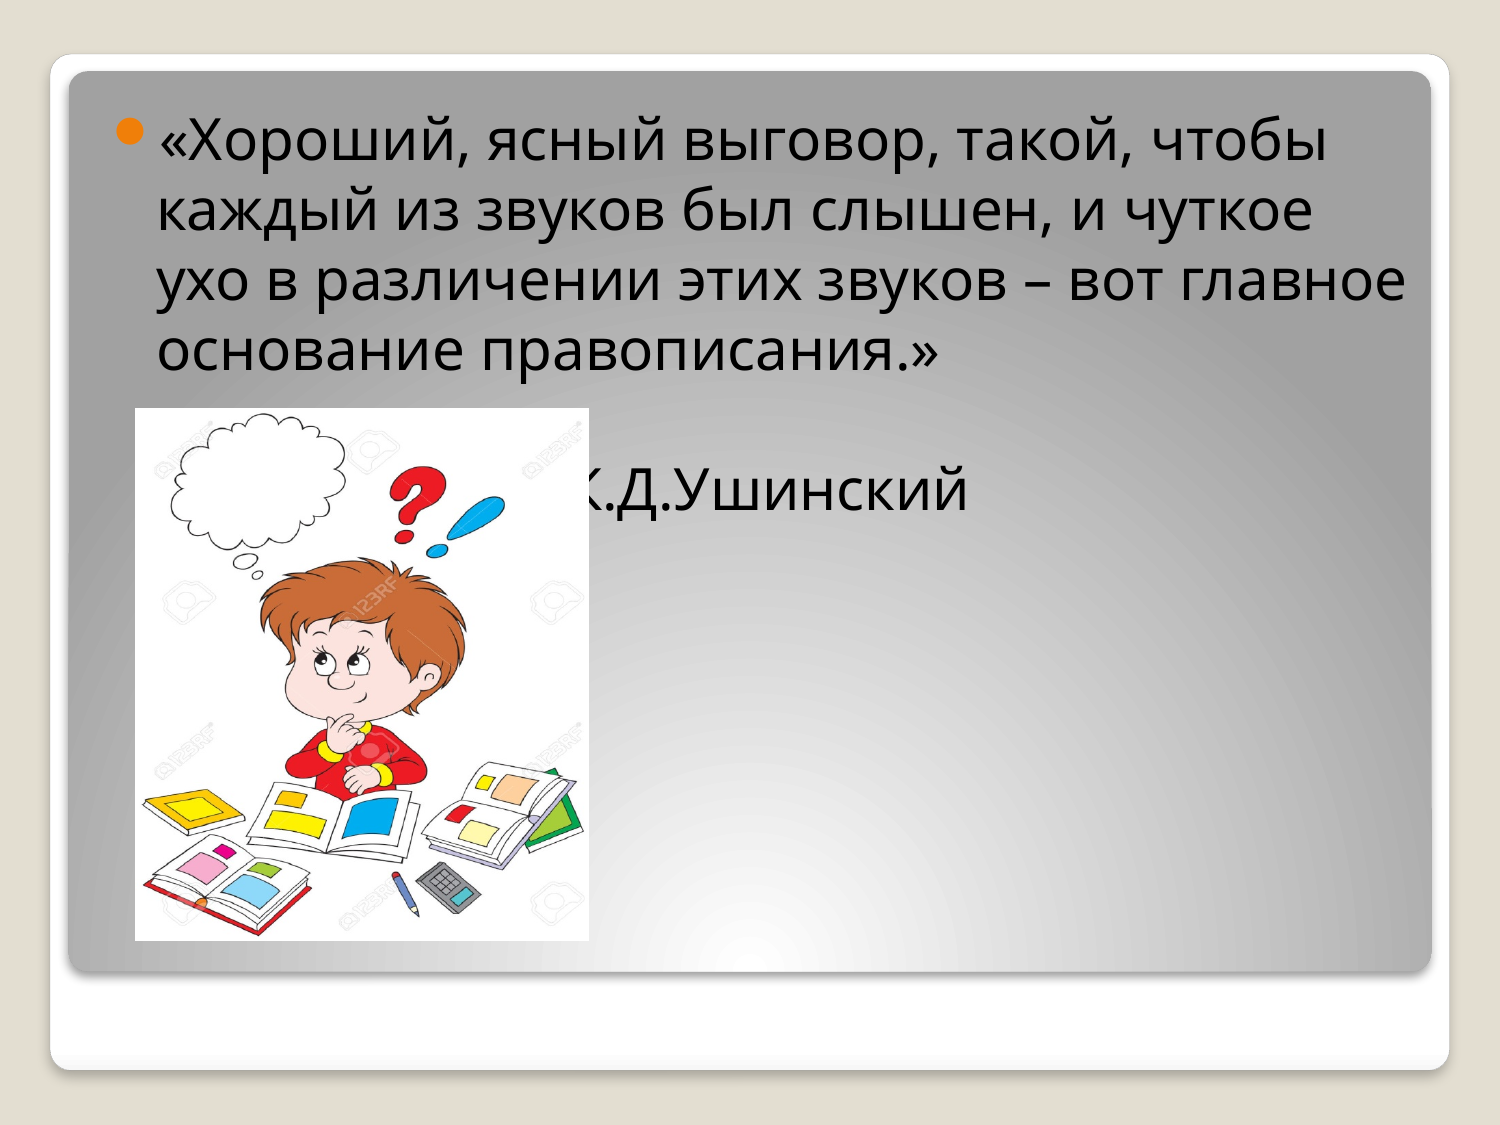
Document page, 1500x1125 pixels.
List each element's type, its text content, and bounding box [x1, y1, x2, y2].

list «Хороший, ясный выговор, такой, чтобы каждый из звуков был слышен, и чуткое ухо в различении этих звуков – вот главное основание правописания.» К.Д.Ушинский [82, 86, 1425, 774]
picture [135, 408, 590, 941]
